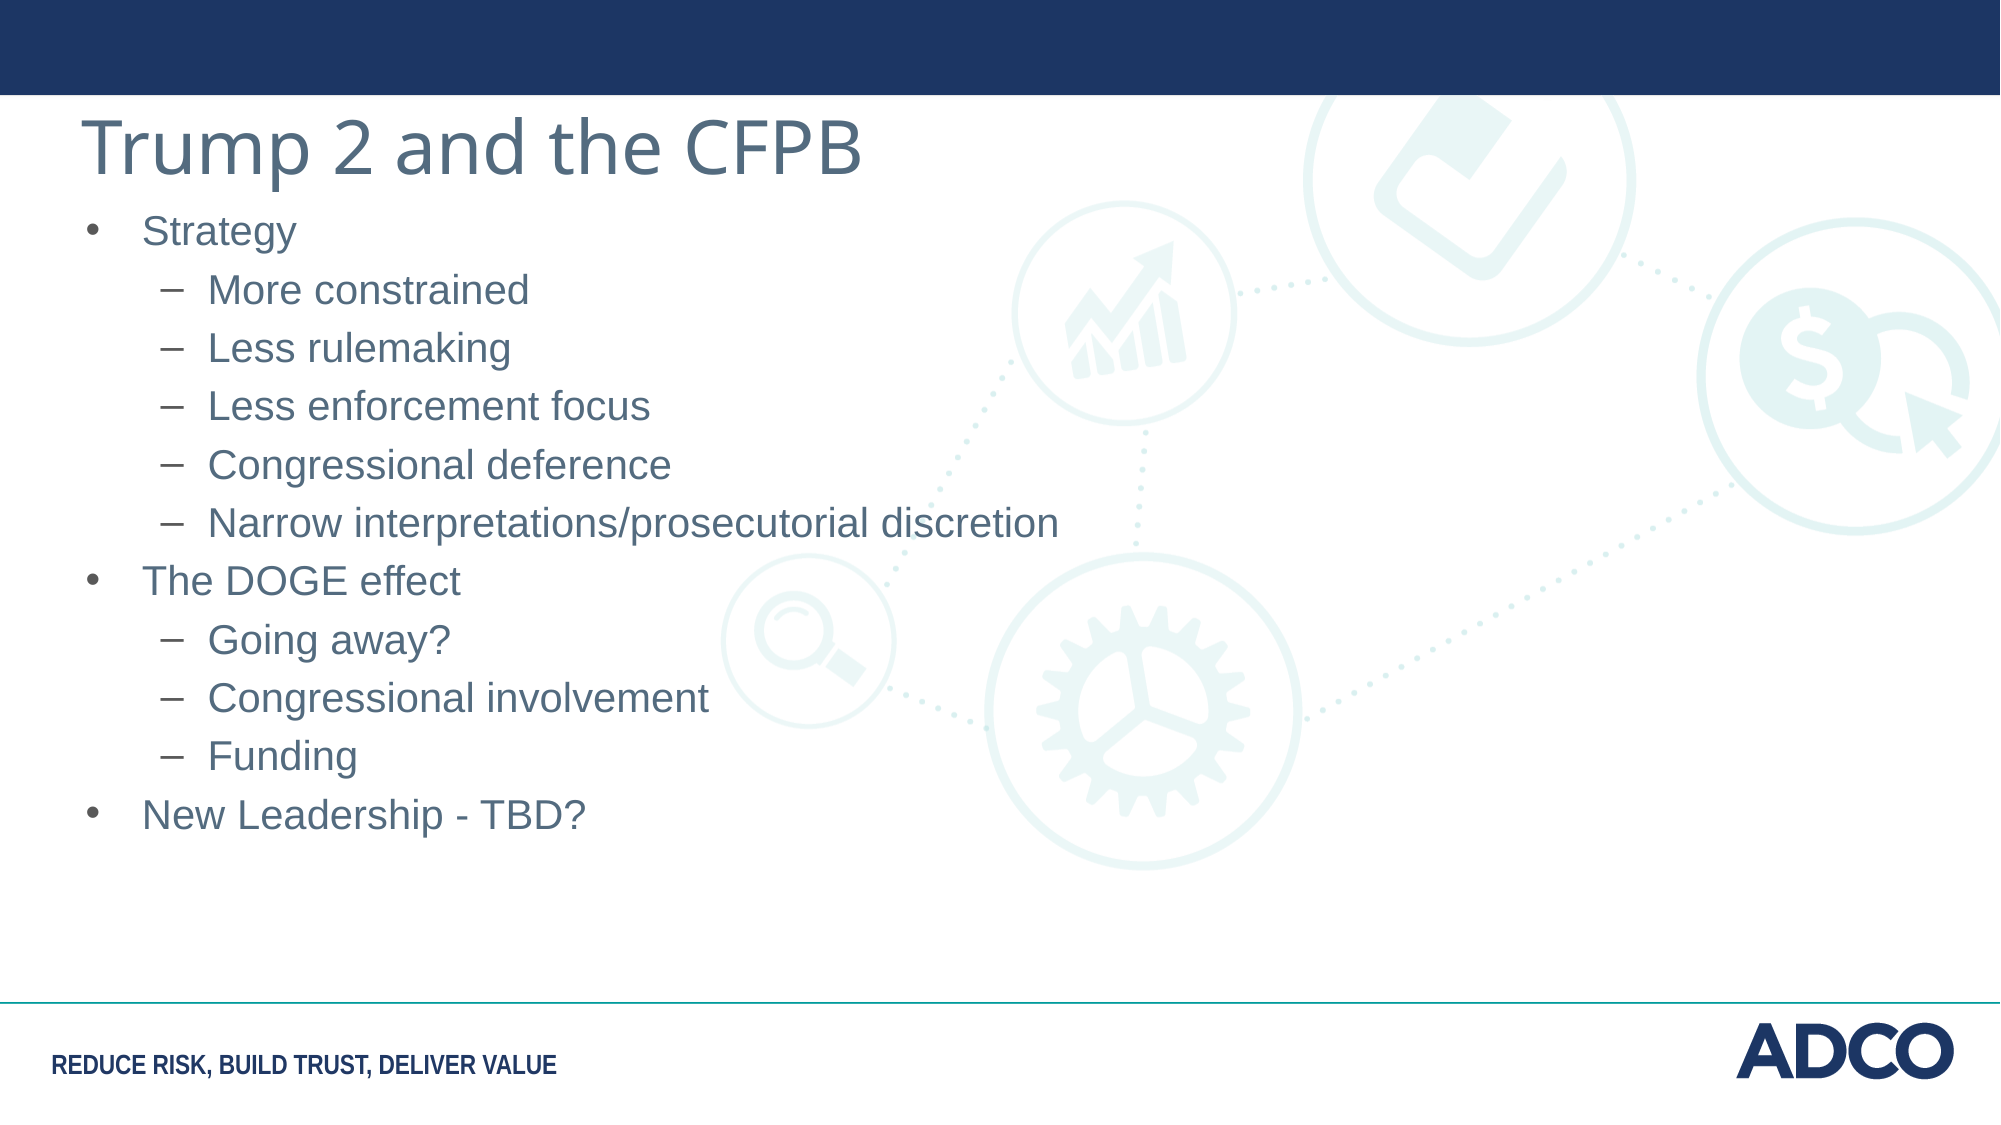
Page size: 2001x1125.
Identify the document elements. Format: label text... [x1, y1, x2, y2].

text_box REDUCE RISK, BUILD TRUST, DELIVER VALUE [51, 1051, 983, 1081]
picture [0, 0, 2000, 1125]
text_box Strategy More constrained Less rulemaking Less enforcement focus Congressional deference Narrow interpretations/prosecutorial discretion The DOGE effect Going away? Congressional involvement Funding New Leadership - TBD? [85, 204, 1880, 701]
text_box Trump 2 and the CFPB [81, 99, 1419, 173]
